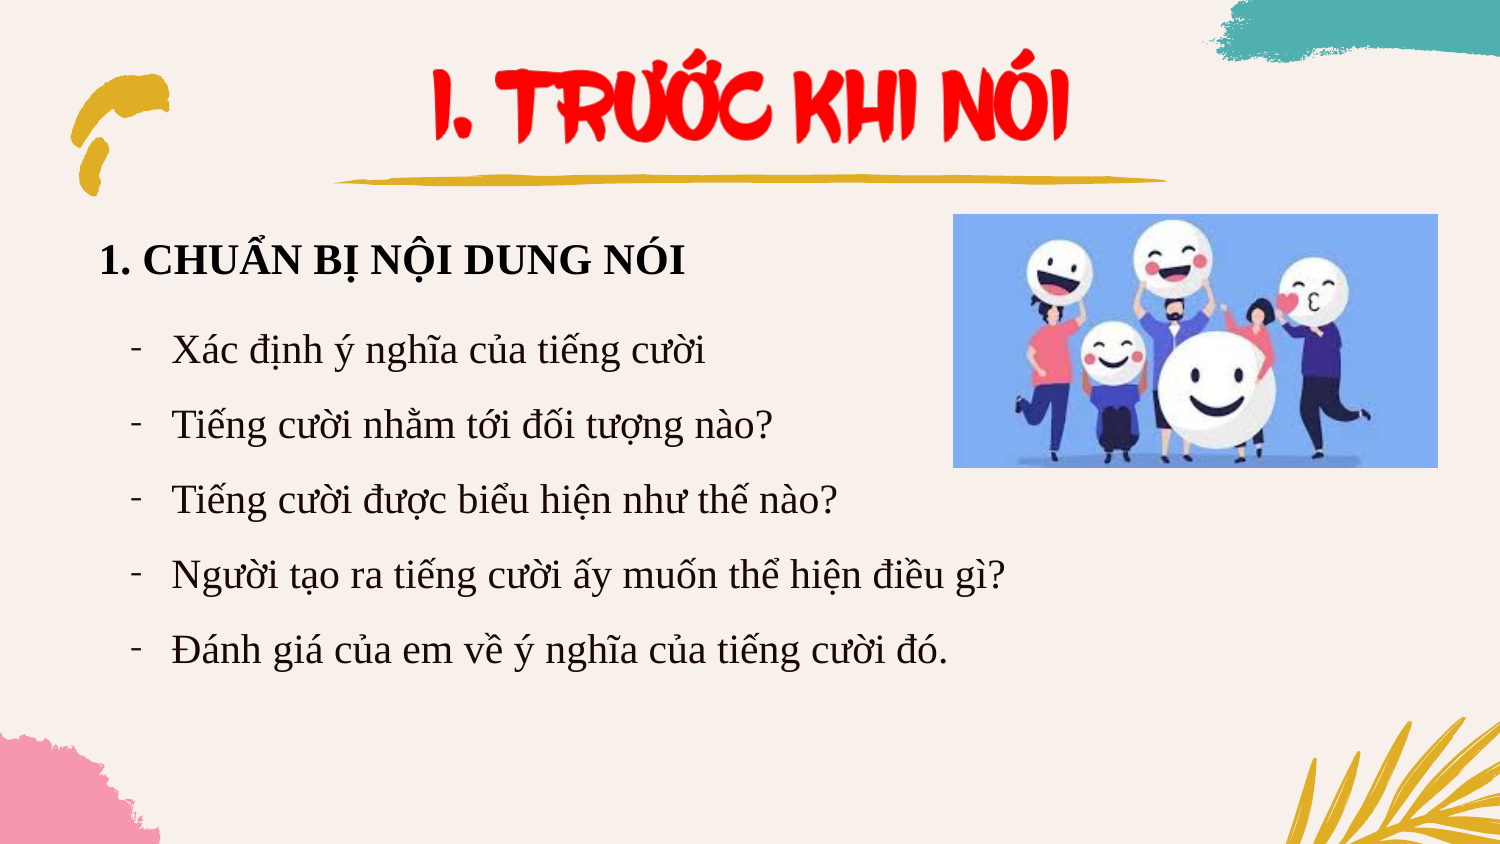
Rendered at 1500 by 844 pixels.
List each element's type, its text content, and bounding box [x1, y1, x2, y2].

picture [304, 0, 1438, 468]
text_box Xác định ý nghĩa của tiếng cười Tiếng cười nhằm tới đối tượng nào? Tiếng cười được biểu hiện như thế nào? Người tạo ra tiếng cười ấy muốn thể hiện điều gì? Đánh giá của em về ý nghĩa của tiếng cười đó. [118, 291, 1475, 678]
text_box 1. CHUẨN BỊ NỘI DUNG NÓI [83, 222, 897, 291]
